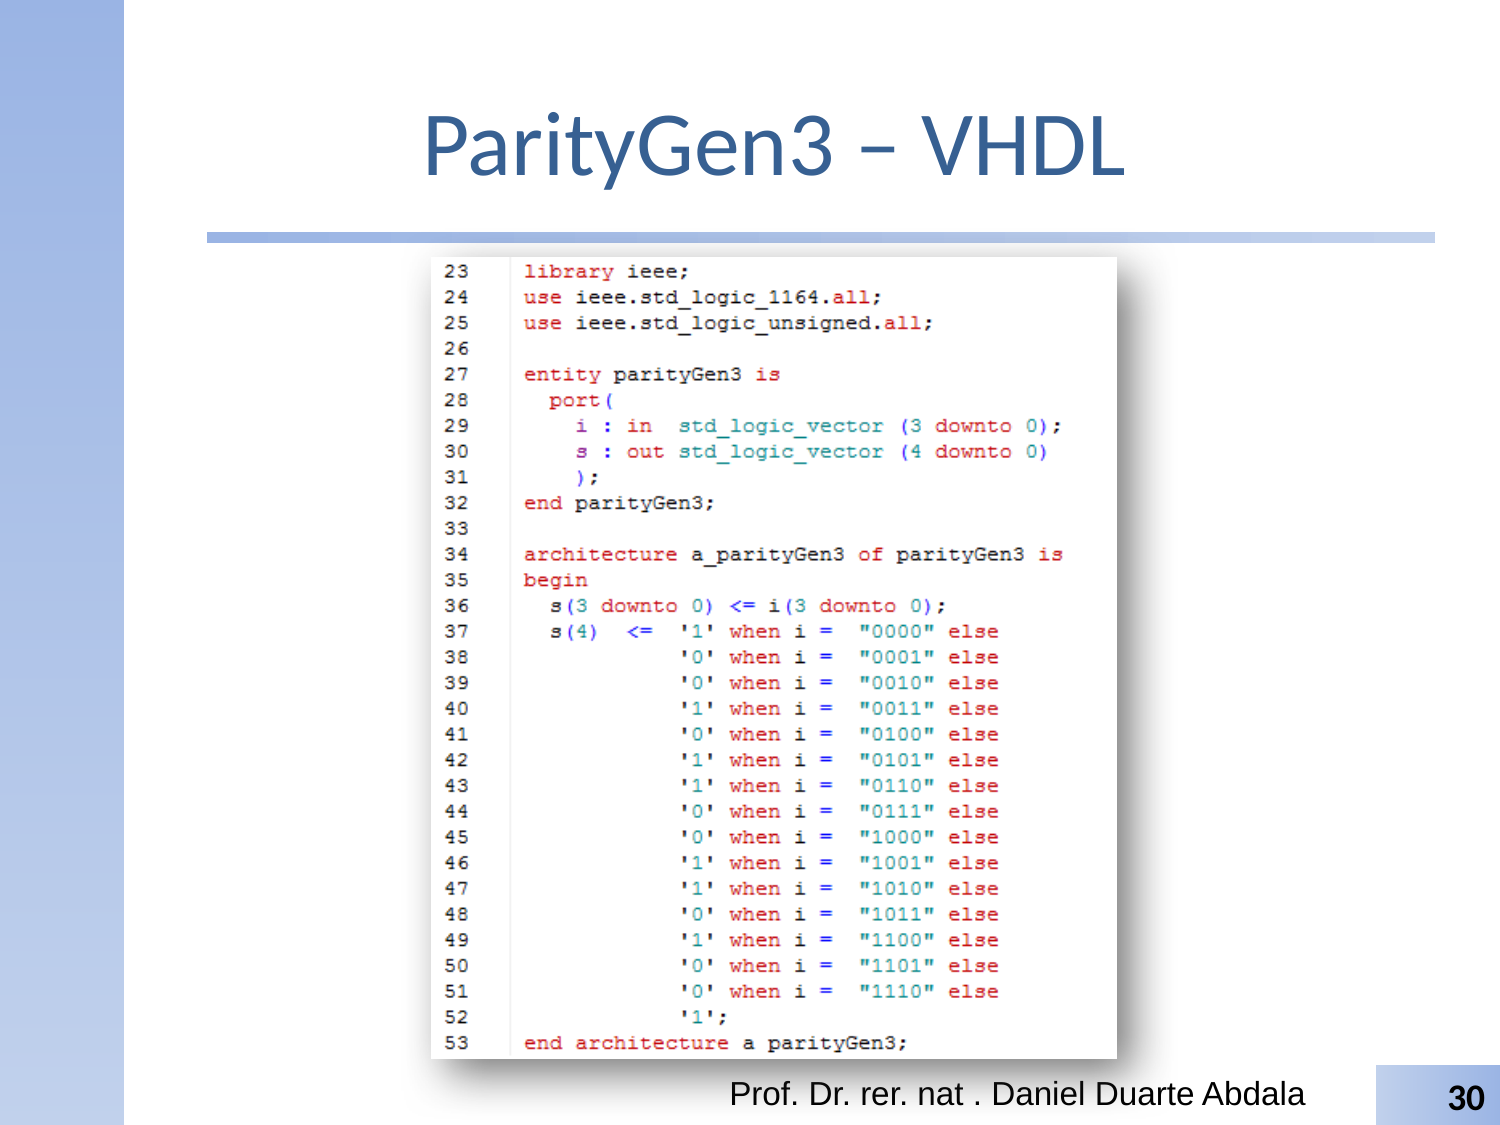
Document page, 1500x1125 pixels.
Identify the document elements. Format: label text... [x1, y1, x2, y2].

title ParityGen3 – VHDL [123, 45, 1425, 233]
footer Prof. Dr. rer. nat . Daniel Duarte Abdala [714, 1065, 1344, 1125]
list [430, 257, 1117, 1059]
slide_number 30 [1376, 1065, 1500, 1125]
